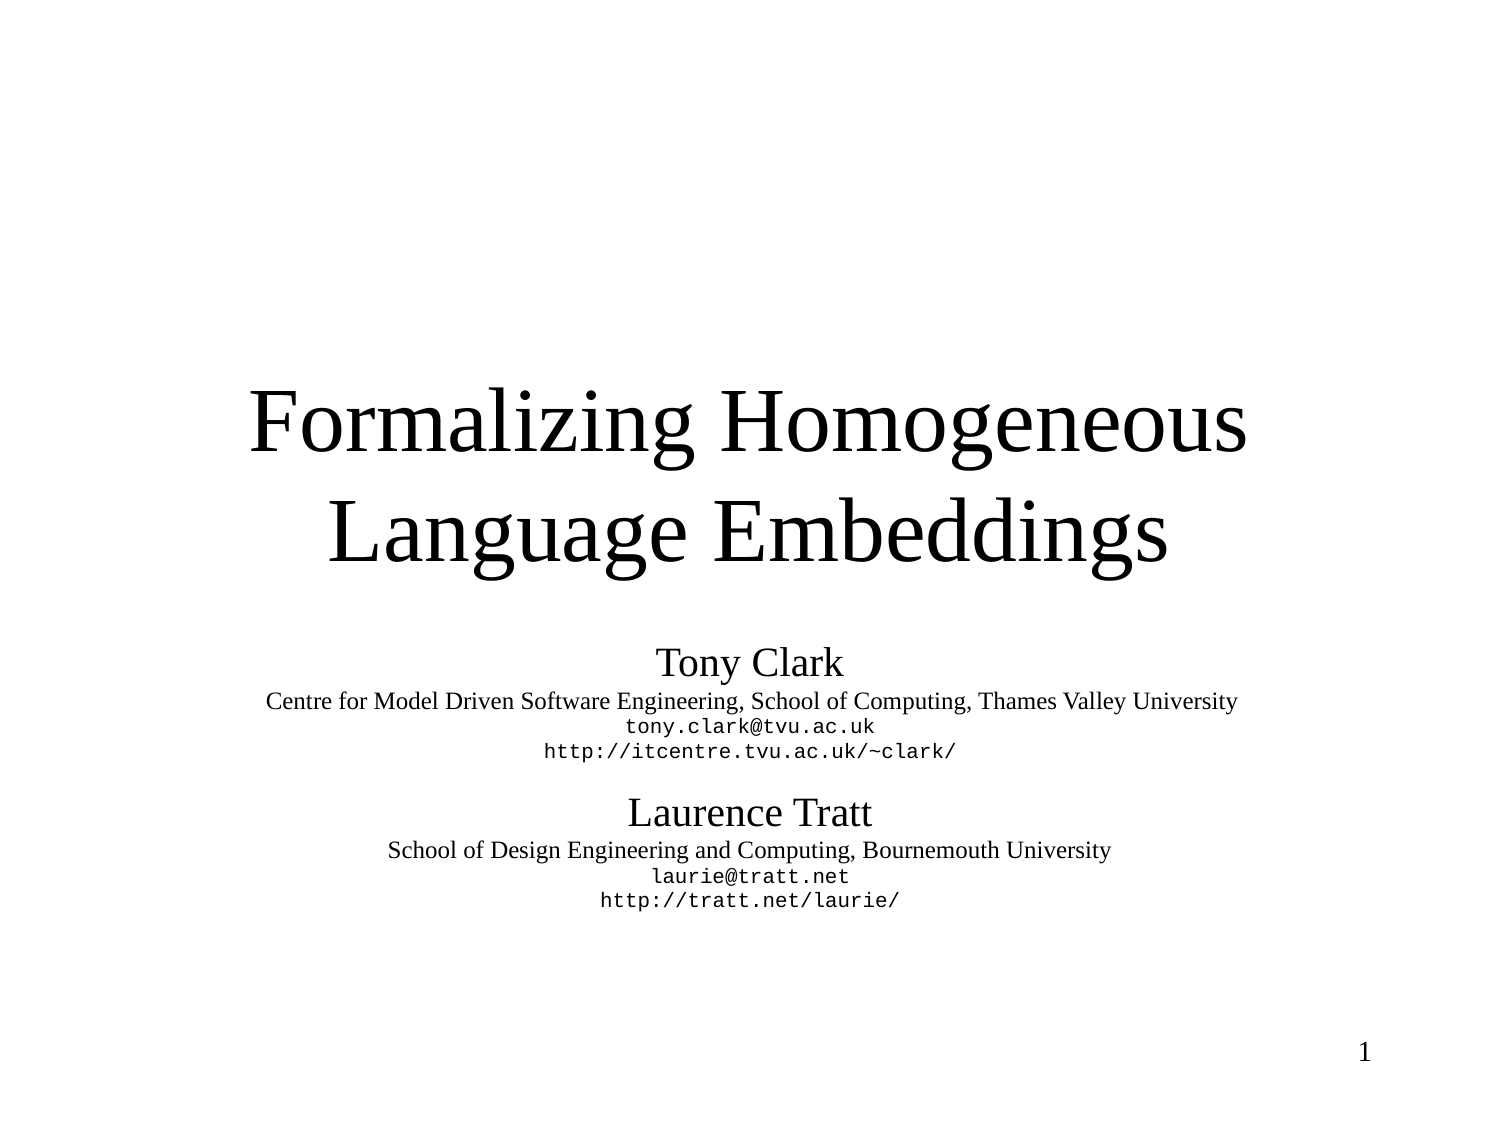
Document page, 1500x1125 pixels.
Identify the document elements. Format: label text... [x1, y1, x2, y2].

subtitle Tony Clark Centre for Model Driven Software Engineering, School of Computing, Thames Valley University tony.clark@tvu.ac.uk http://itcentre.tvu.ac.uk/~clark/ Laurence Tratt School of Design Engineering and Computing, Bournemouth University laurie@tratt.net http://tratt.net/laurie/ [224, 637, 1276, 1000]
title Formalizing Homogeneous Language Embeddings [112, 349, 1388, 591]
slide_number 1 [1074, 1024, 1388, 1101]
